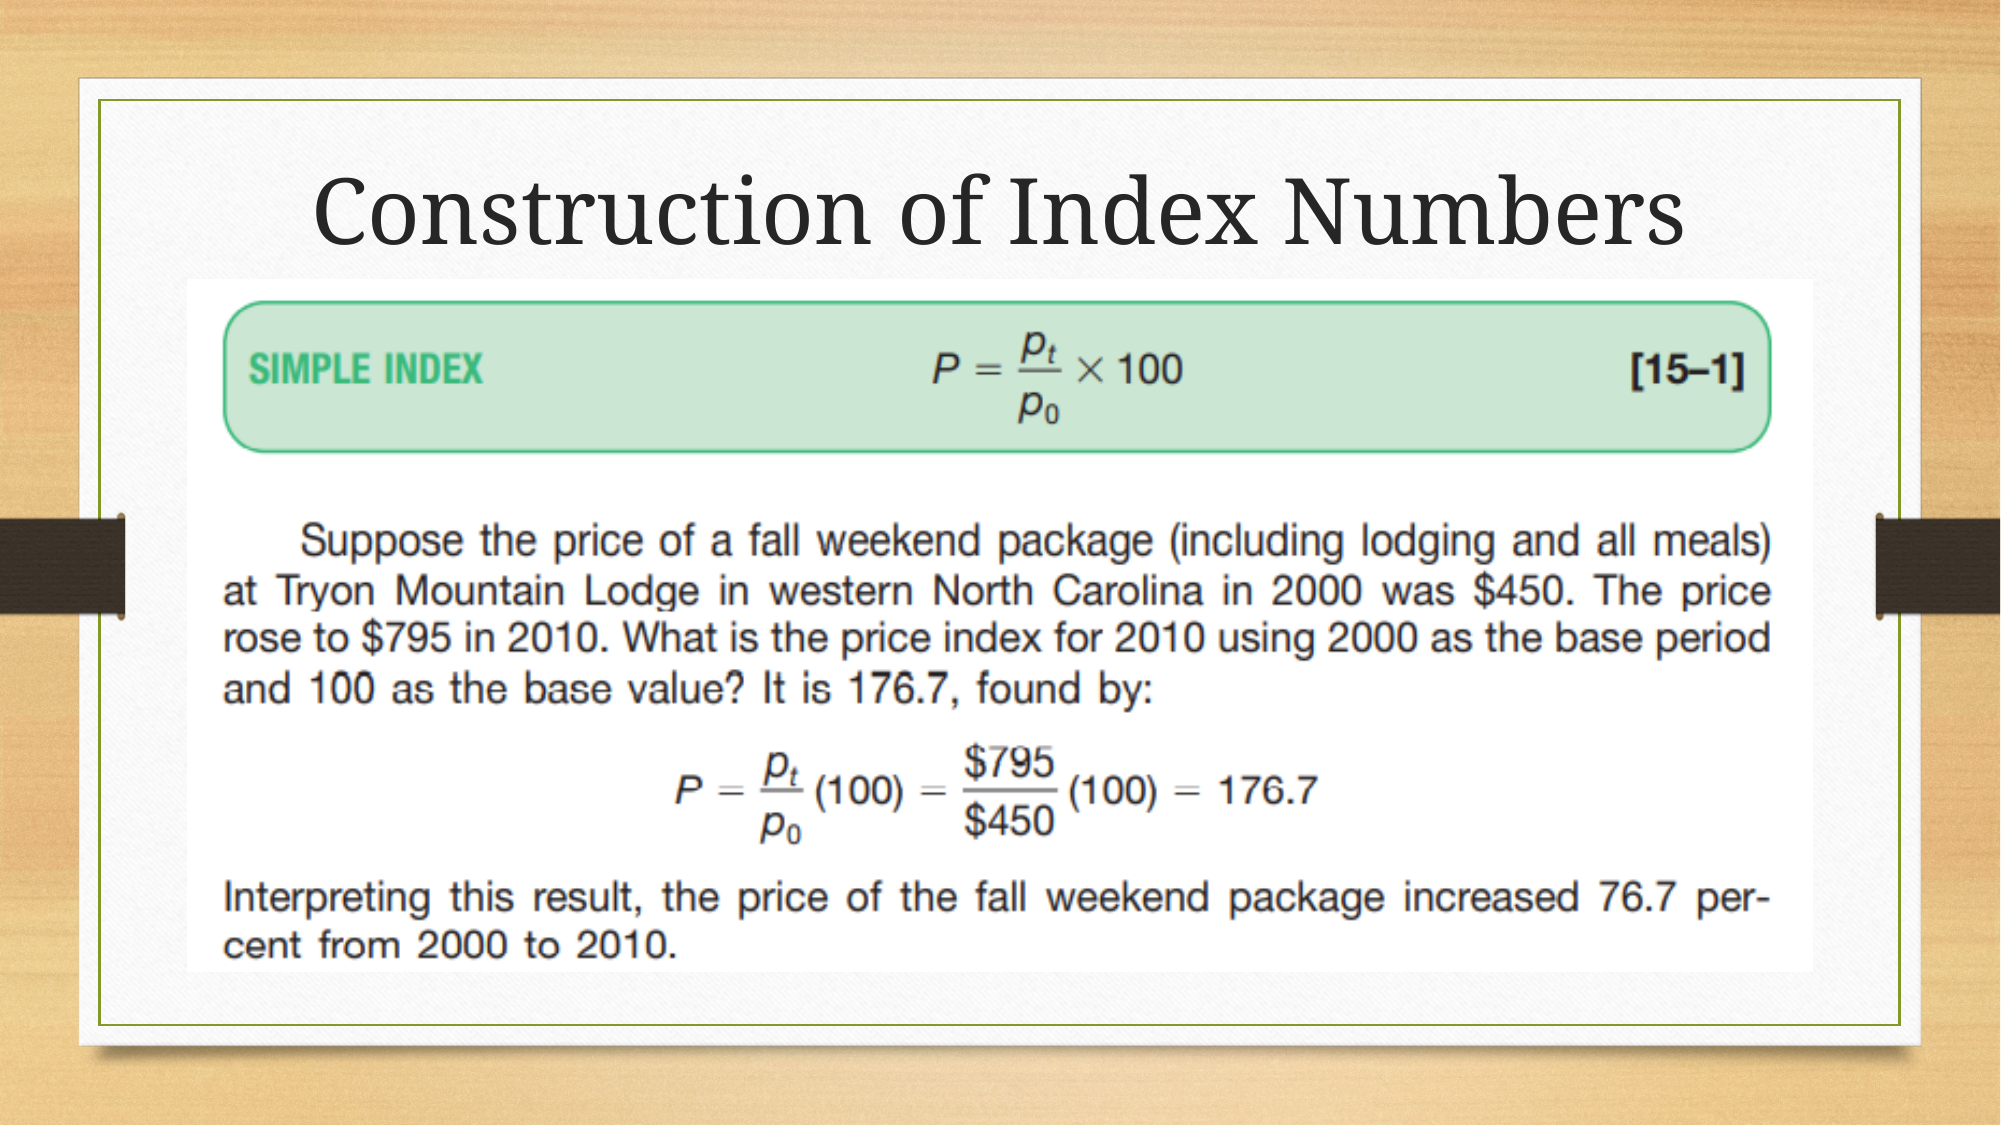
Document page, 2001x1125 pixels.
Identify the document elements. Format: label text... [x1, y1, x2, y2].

title Construction of Index Numbers [212, 131, 1788, 279]
picture [0, 0, 2001, 1125]
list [187, 279, 1813, 972]
